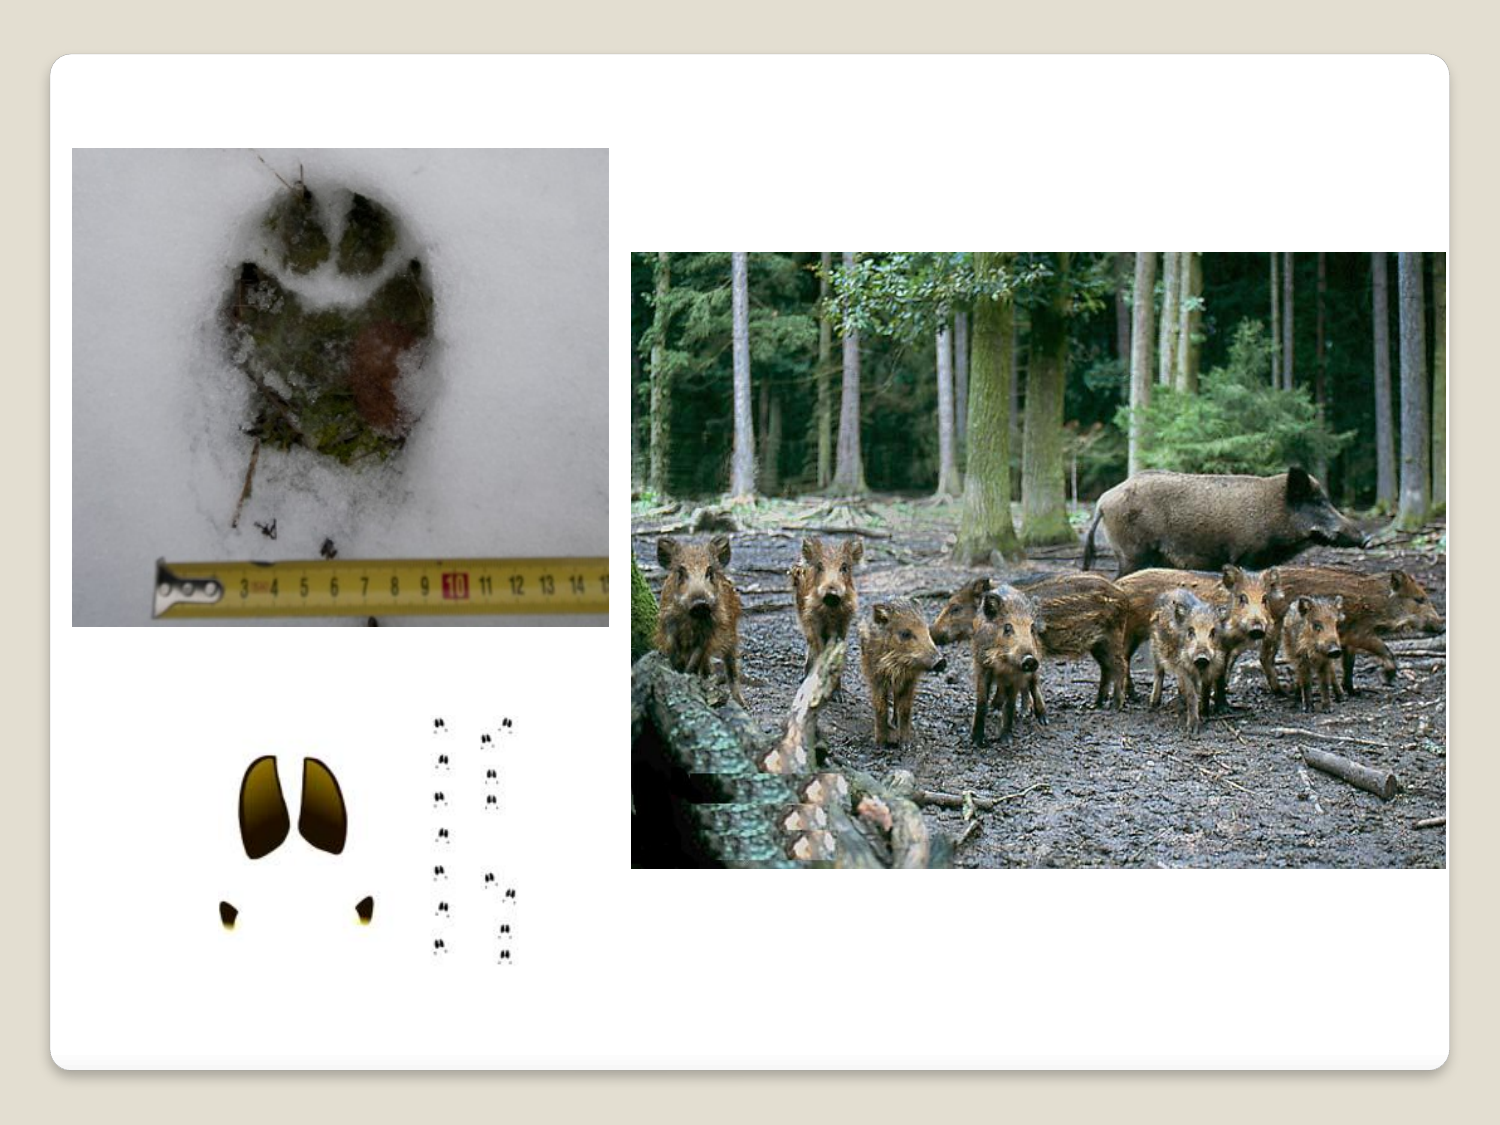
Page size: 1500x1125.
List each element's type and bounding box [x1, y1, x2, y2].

picture [631, 252, 1446, 869]
picture [72, 148, 609, 628]
picture [218, 715, 532, 975]
